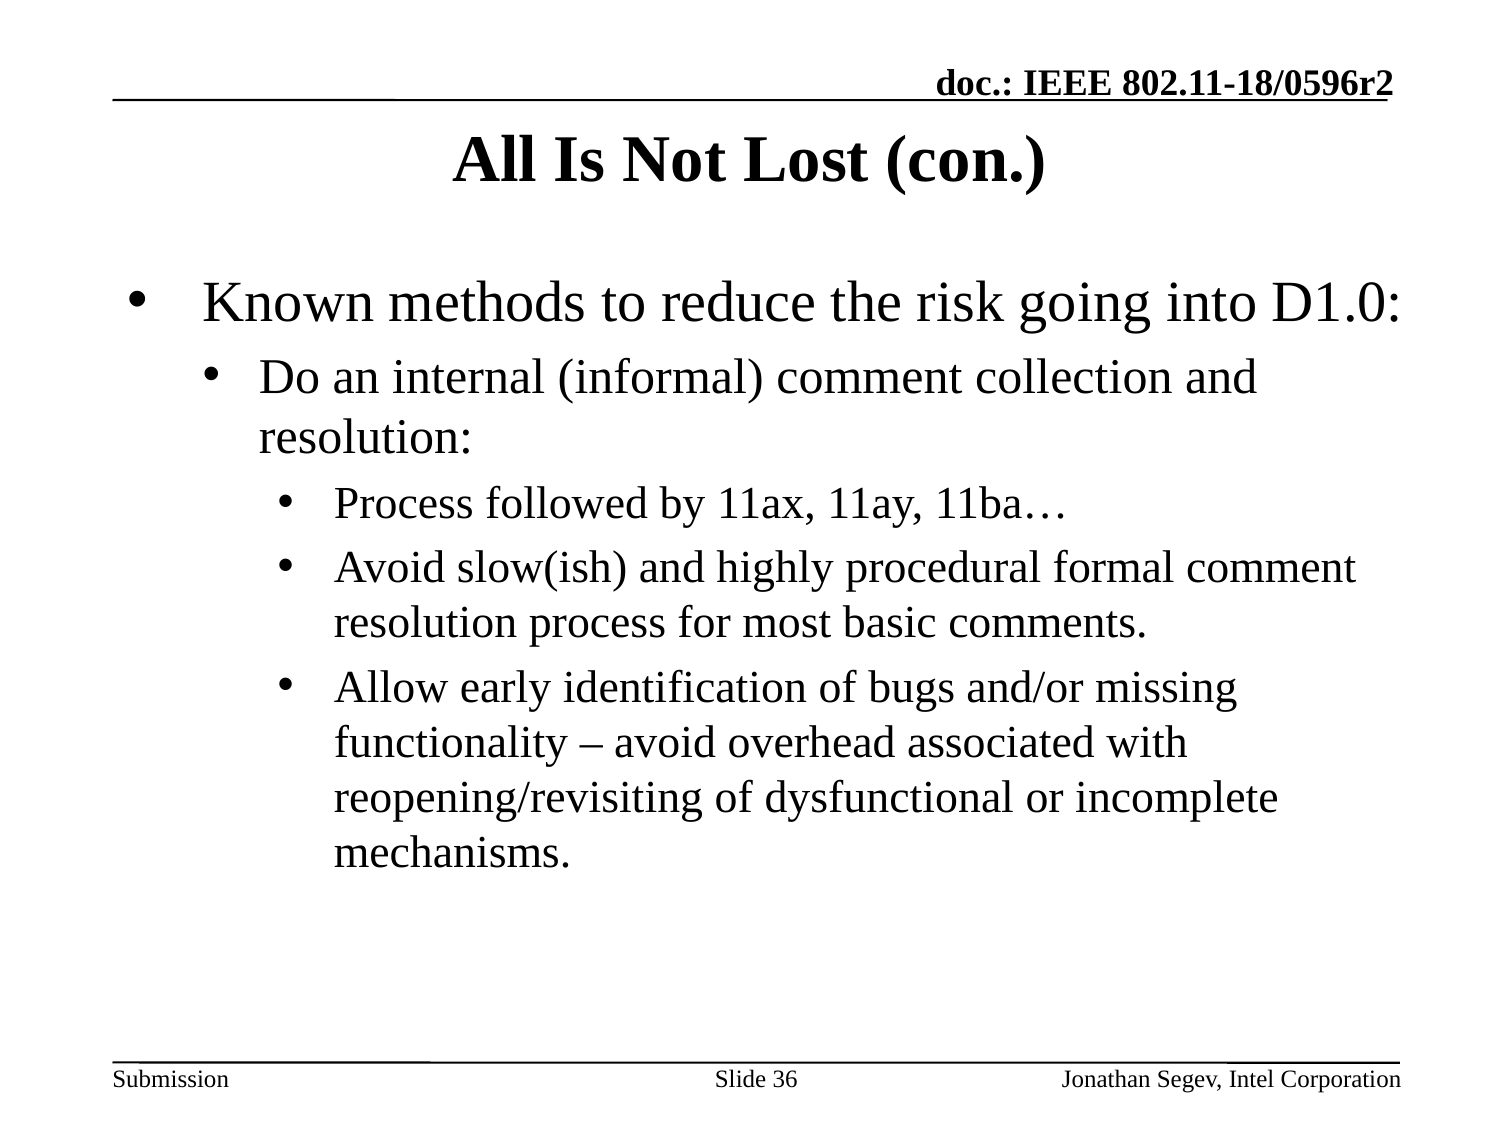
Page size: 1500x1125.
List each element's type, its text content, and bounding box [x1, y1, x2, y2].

list Known methods to reduce the risk going into D1.0: Do an internal (informal) comment collection and resolution: Process followed by 11ax, 11ay, 11ba… Avoid slow(ish) and highly procedural formal comment resolution process for most basic comments. Allow early identification of bugs and/or missing functionality – avoid overhead associated with reopening/revisiting of dysfunctional or incomplete mechanisms. [112, 255, 1448, 1001]
slide_number Slide 36 [712, 1061, 800, 1093]
footer Jonathan Segev, Intel Corporation [1056, 1061, 1402, 1093]
title All Is Not Lost (con.) [112, 112, 1388, 197]
